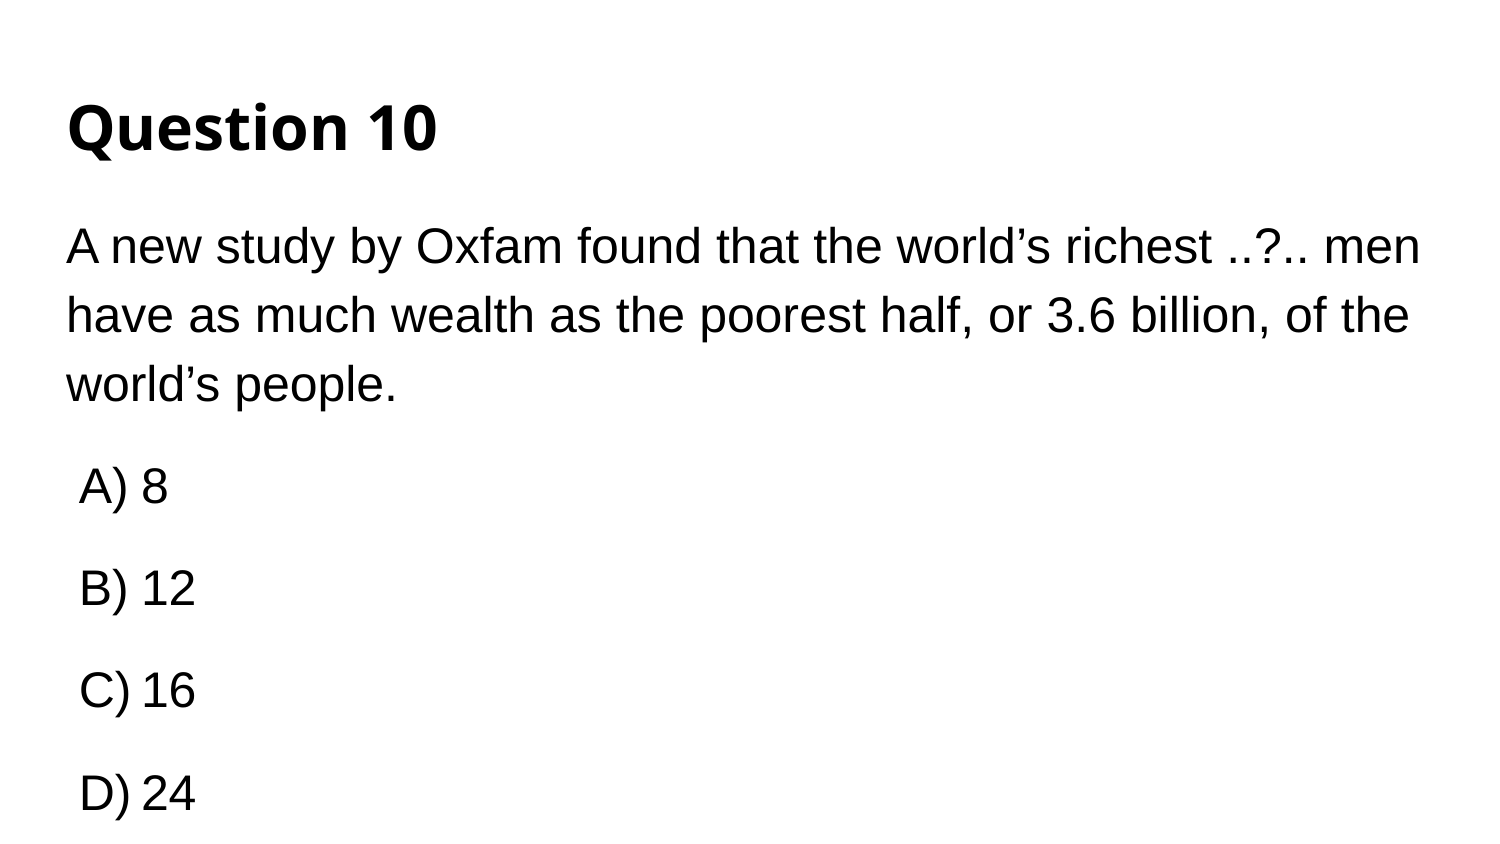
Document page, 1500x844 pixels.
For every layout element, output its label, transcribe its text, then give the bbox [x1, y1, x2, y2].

list A new study by Oxfam found that the world’s richest ..?.. men have as much wealth as the poorest half, or 3.6 billion, of the world’s people. 8 12 16 24 [51, 189, 1449, 750]
title Question 10 [51, 72, 1449, 176]
